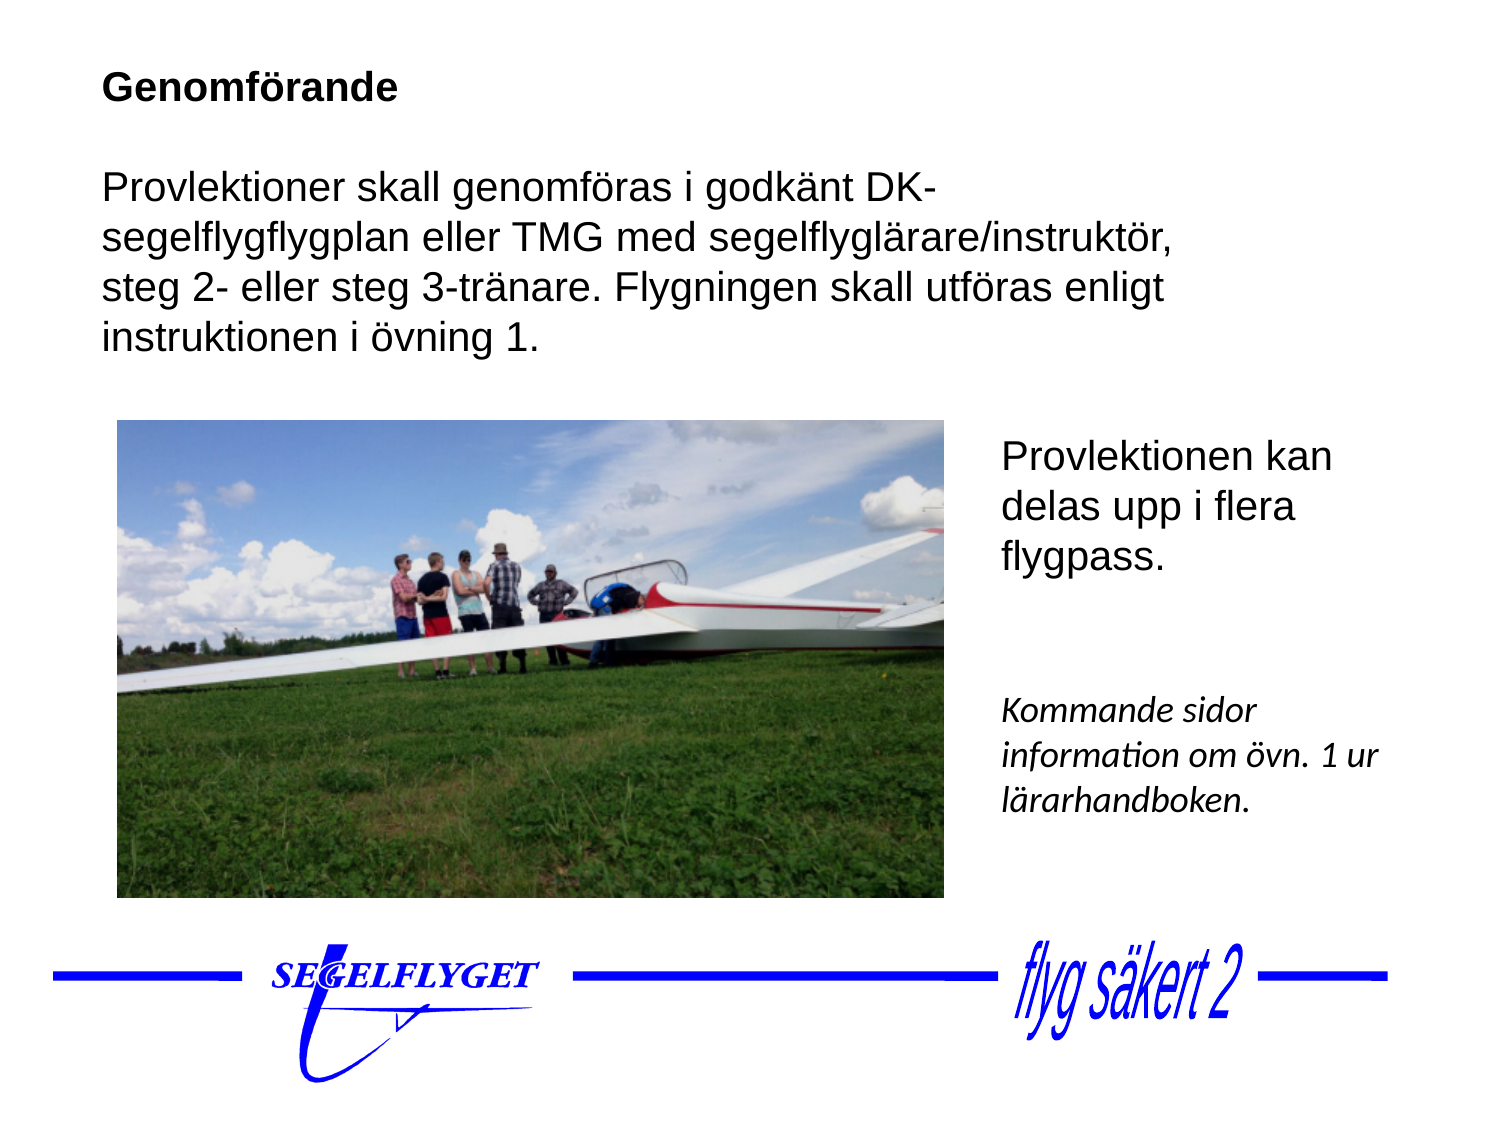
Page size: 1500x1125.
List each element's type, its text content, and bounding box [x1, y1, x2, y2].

text_box Provlektionen kan delas upp i flera flygpass. [986, 421, 1436, 587]
picture [116, 420, 945, 1125]
text_box Genomförande Provlektioner skall genomföras i godkänt DK-segelflygflygplan eller TMG med segelflyglärare/instruktör, steg 2- eller steg 3-tränare. Flygningen skall utföras enligt instruktionen i övning 1. [86, 52, 1209, 418]
text_box Kommande sidor information om övn. 1 ur lärarhandboken. [986, 677, 1436, 828]
